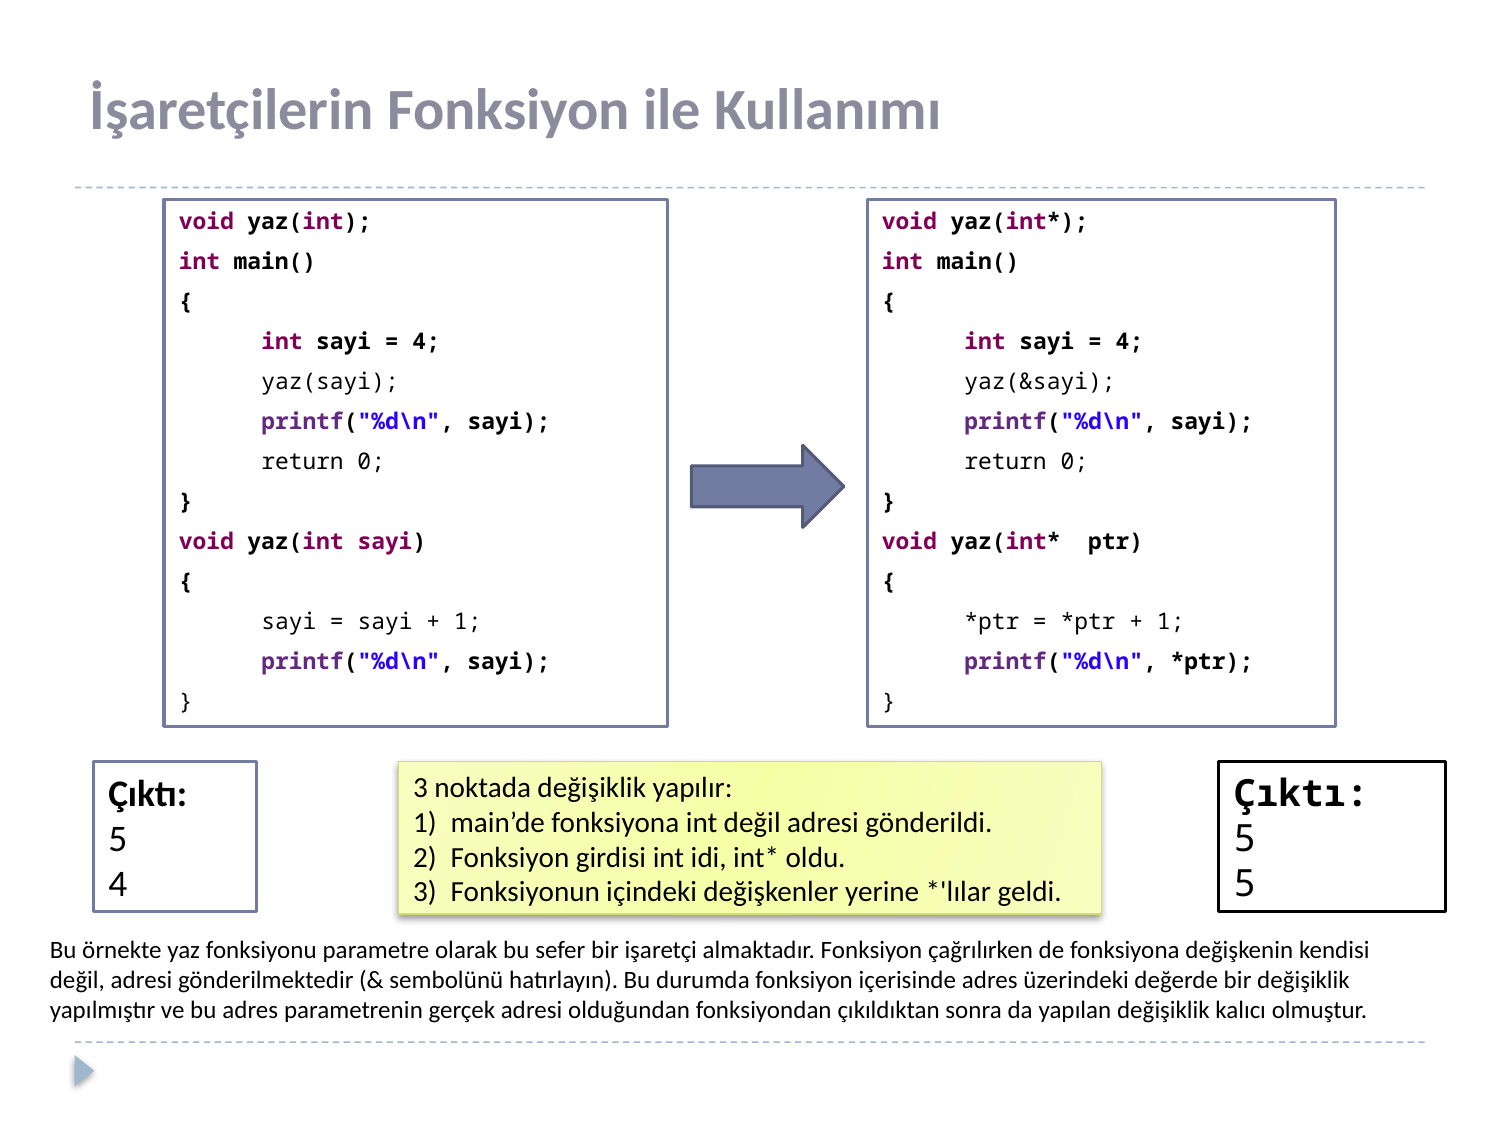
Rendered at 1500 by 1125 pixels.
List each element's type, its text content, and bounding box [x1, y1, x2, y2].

text_box void yaz(int); int main() { int sayi = 4; yaz(sayi); printf("%d\n", sayi); return 0; } void yaz(int sayi) { sayi = sayi + 1; printf("%d\n", sayi); } [162, 198, 669, 728]
text_box 3 noktada değişiklik yapılır: main’de fonksiyona int değil adresi gönderildi. Fonksiyon girdisi int idi, int* oldu. Fonksiyonun içindeki değişkenler yerine *'lılar geldi. [398, 761, 1102, 915]
text_box Bu örnekte yaz fonksiyonu parametre olarak bu sefer bir işaretçi almaktadır. Fonksiyon çağrılırken de fonksiyona değişkenin kendisi değil, adresi gönderilmektedir (& sembolünü hatırlayın). Bu durumda fonksiyon içerisinde adres üzerindeki değerde bir değişiklik yapılmıştır ve bu adres parametrenin gerçek adresi olduğundan fonksiyondan çıkıldıktan sonra da yapılan değişiklik kalıcı olmuştur. [35, 925, 1402, 1031]
title İşaretçilerin Fonksiyon ile Kullanımı [75, 24, 1425, 188]
text_box [689, 443, 845, 529]
text_box Çıktı: 5 5 [1217, 760, 1447, 913]
list void yaz(int*); int main() { int sayi = 4; yaz(&sayi); printf("%d\n", sayi); return 0; } void yaz(int* ptr) { *ptr = *ptr + 1; printf("%d\n", *ptr); } [866, 198, 1337, 728]
text_box Çıktı: 5 4 [92, 760, 258, 913]
